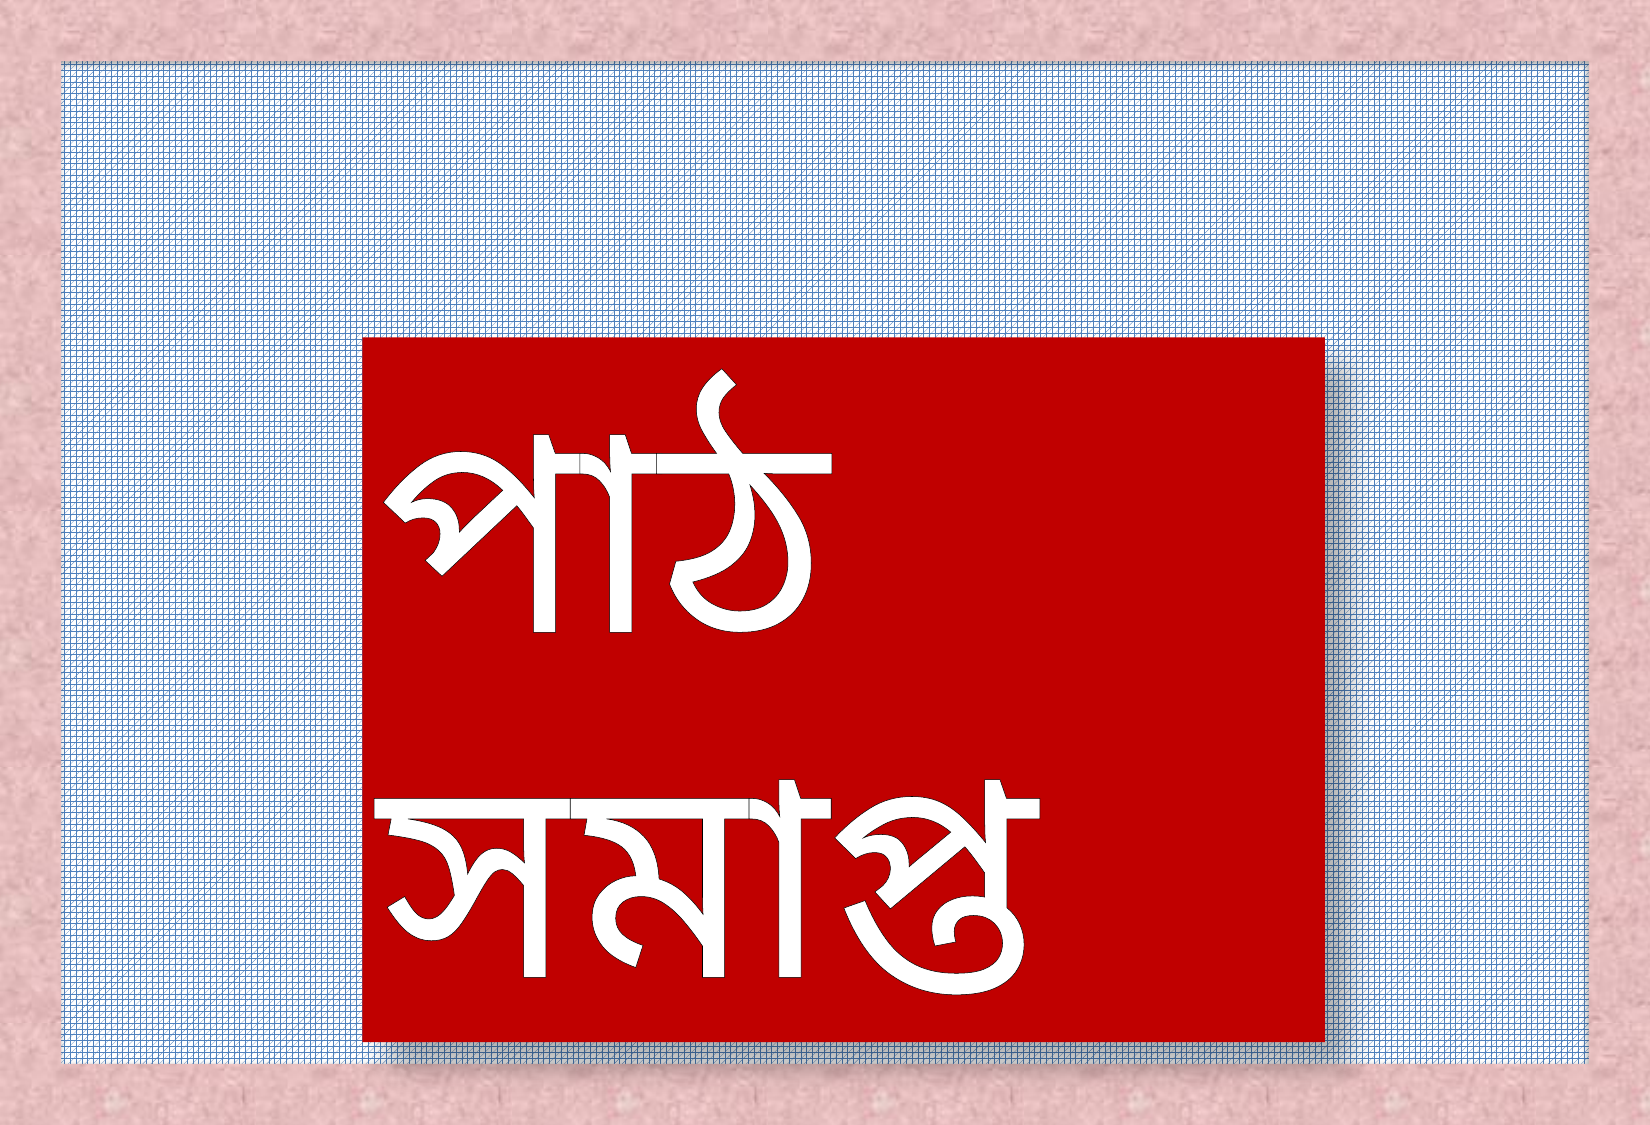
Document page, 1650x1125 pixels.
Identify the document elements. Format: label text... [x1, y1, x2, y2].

text_box [0, 0, 1650, 1125]
text_box পাঠ সমাপ্ত [362, 337, 1325, 1043]
